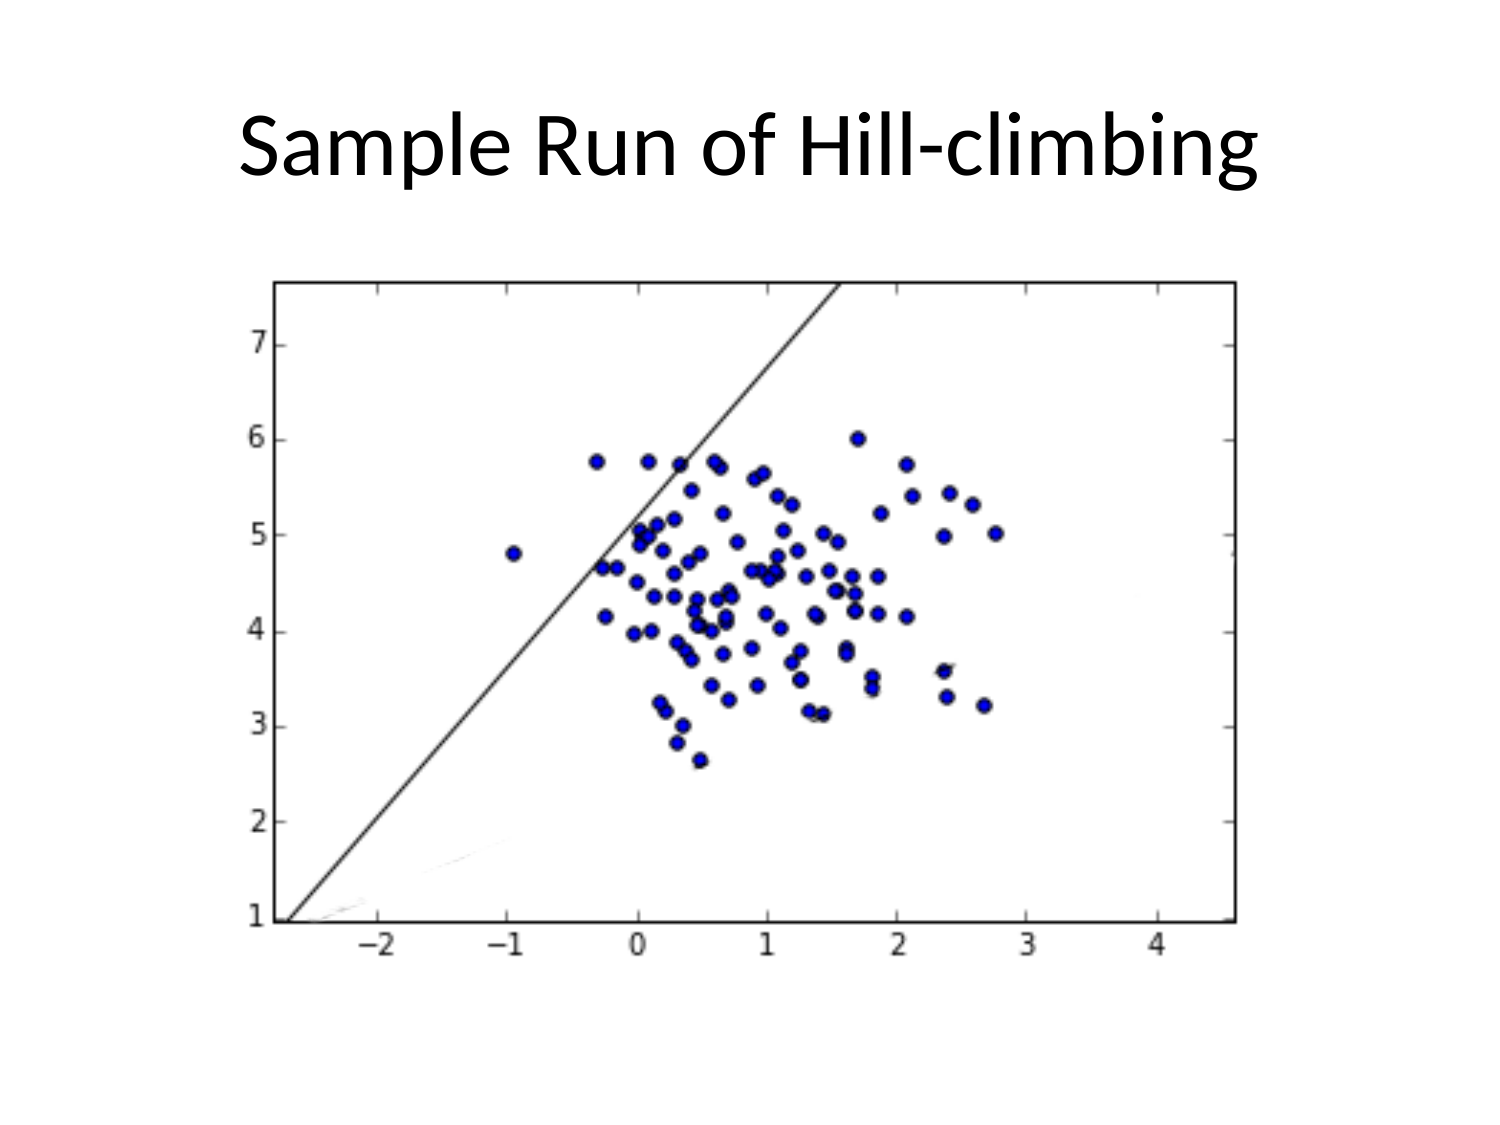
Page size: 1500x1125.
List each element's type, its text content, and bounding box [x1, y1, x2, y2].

title Sample Run of Hill-climbing [75, 45, 1425, 233]
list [74, 262, 1426, 1006]
